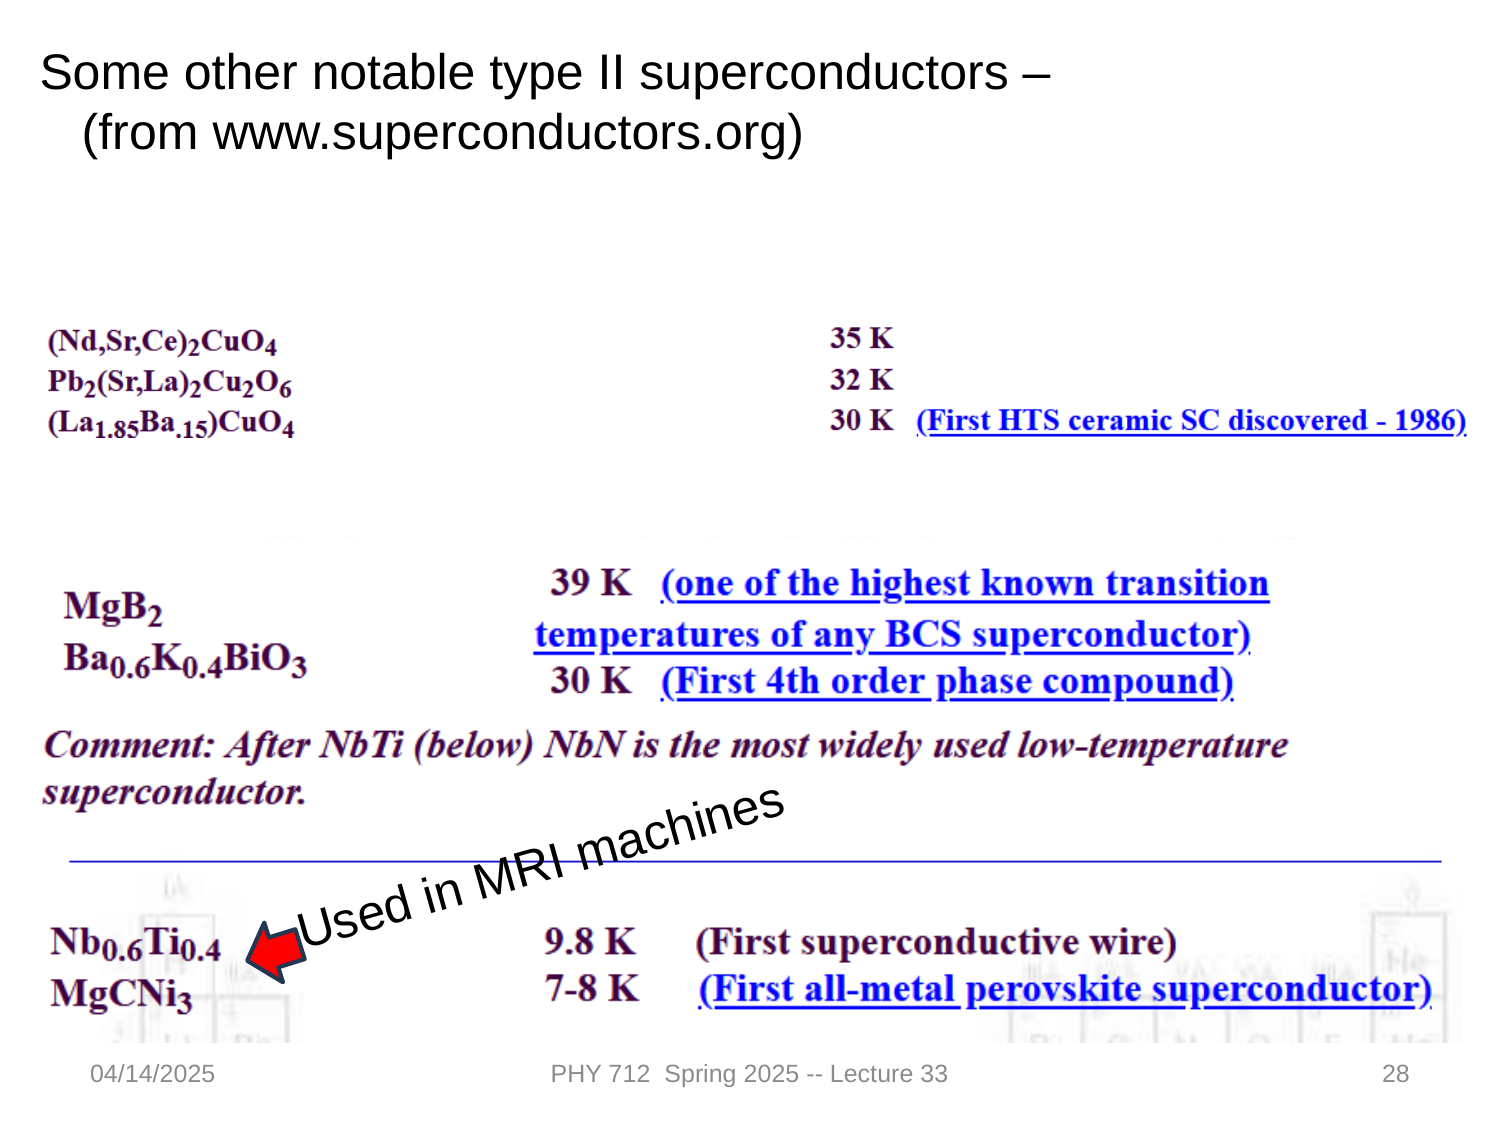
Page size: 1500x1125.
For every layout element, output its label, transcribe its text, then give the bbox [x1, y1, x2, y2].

footer PHY 712 Spring 2025 -- Lecture 33 [512, 1052, 988, 1103]
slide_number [75, 1052, 425, 1103]
text_box Some other notable type II superconductors – (from www.superconductors.org) [24, 32, 1288, 167]
picture [33, 716, 1467, 1043]
slide_number 28 [1074, 1052, 1425, 1103]
picture [33, 317, 1486, 438]
picture [33, 537, 1391, 715]
